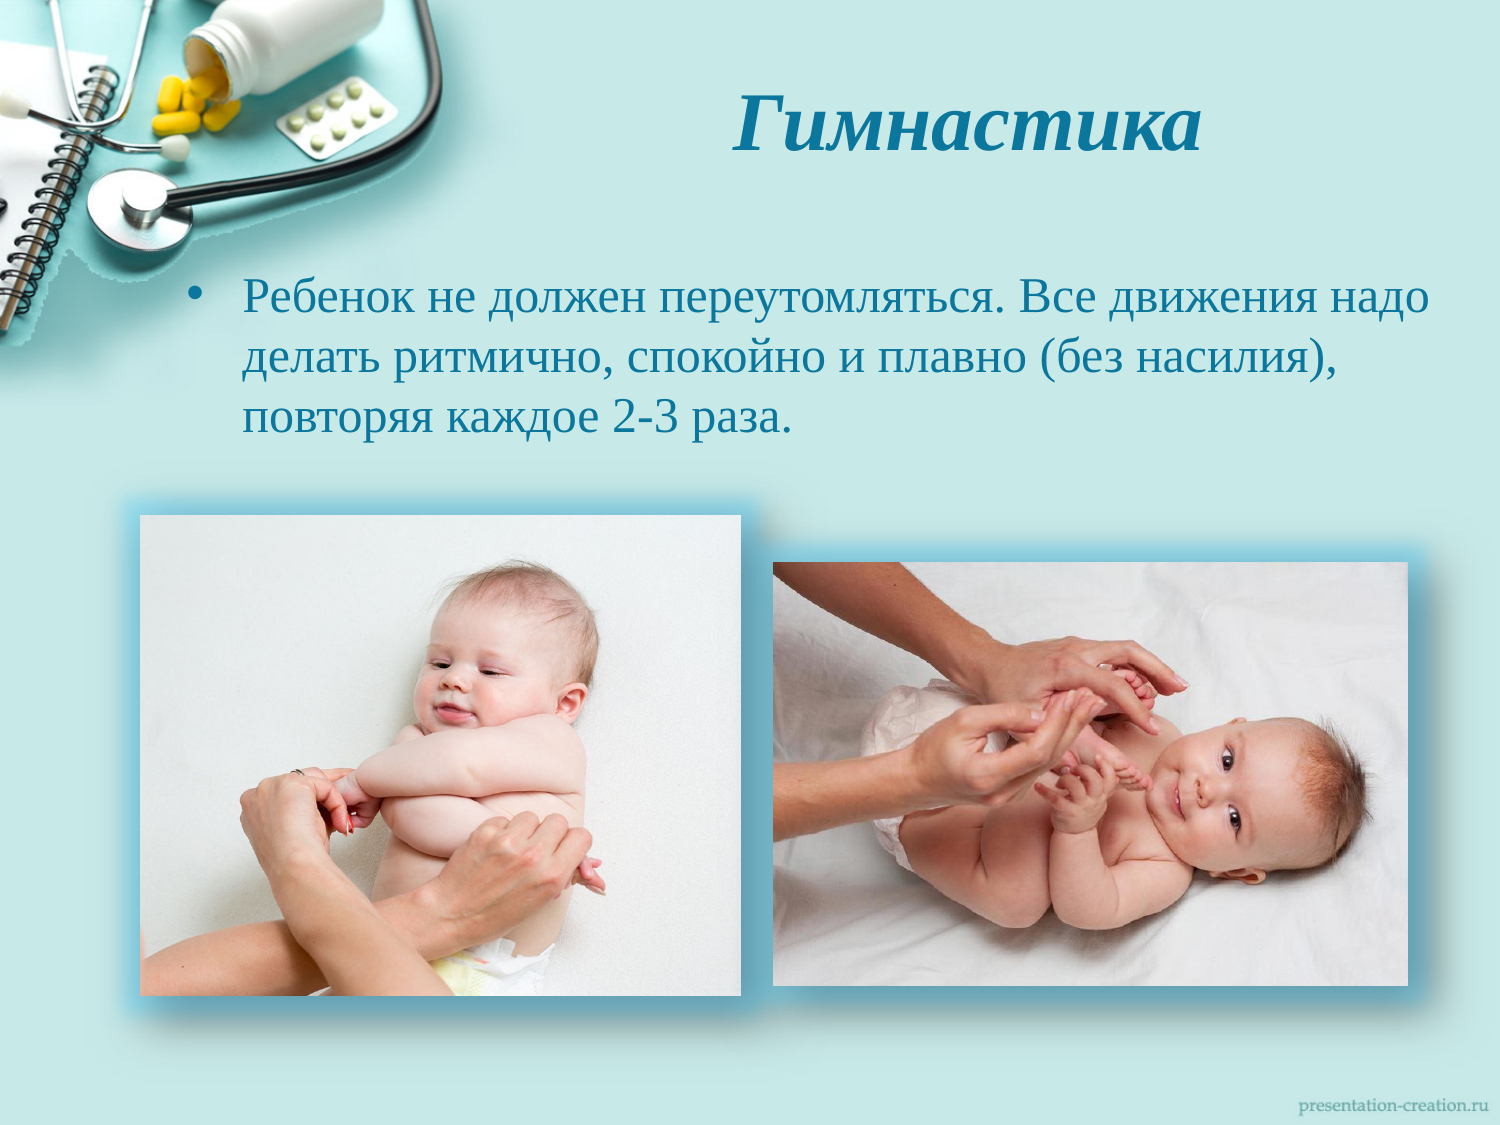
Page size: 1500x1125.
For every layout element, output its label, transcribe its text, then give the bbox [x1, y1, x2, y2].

title Гимнастика [455, 30, 1483, 203]
picture [0, 0, 1500, 1125]
list Ребенок не должен переутомляться. Все движения надо делать ритмично, спокойно и плавно (без насилия), повторяя каждое 2-3 раза. [171, 255, 1483, 1024]
